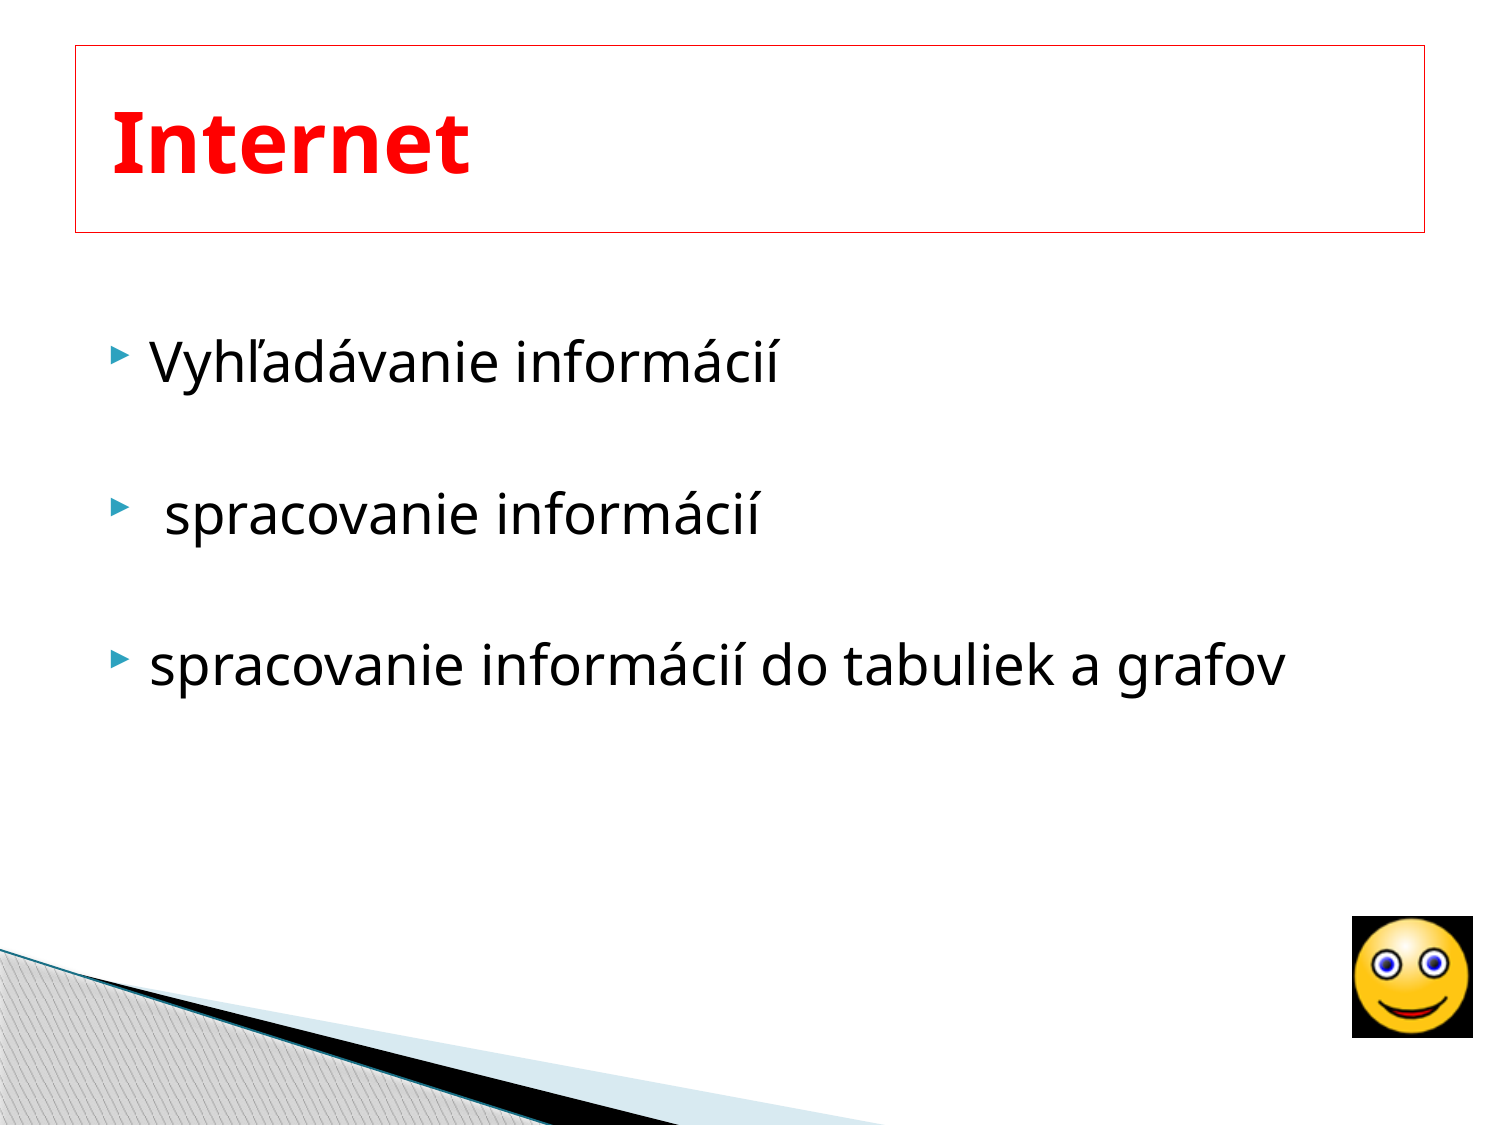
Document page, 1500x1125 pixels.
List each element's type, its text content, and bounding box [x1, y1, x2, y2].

title Internet [75, 45, 1425, 233]
picture [1352, 916, 1473, 1038]
list Vyhľadávanie informácií spracovanie informácií spracovanie informácií do tabuliek a grafov [75, 243, 1425, 986]
